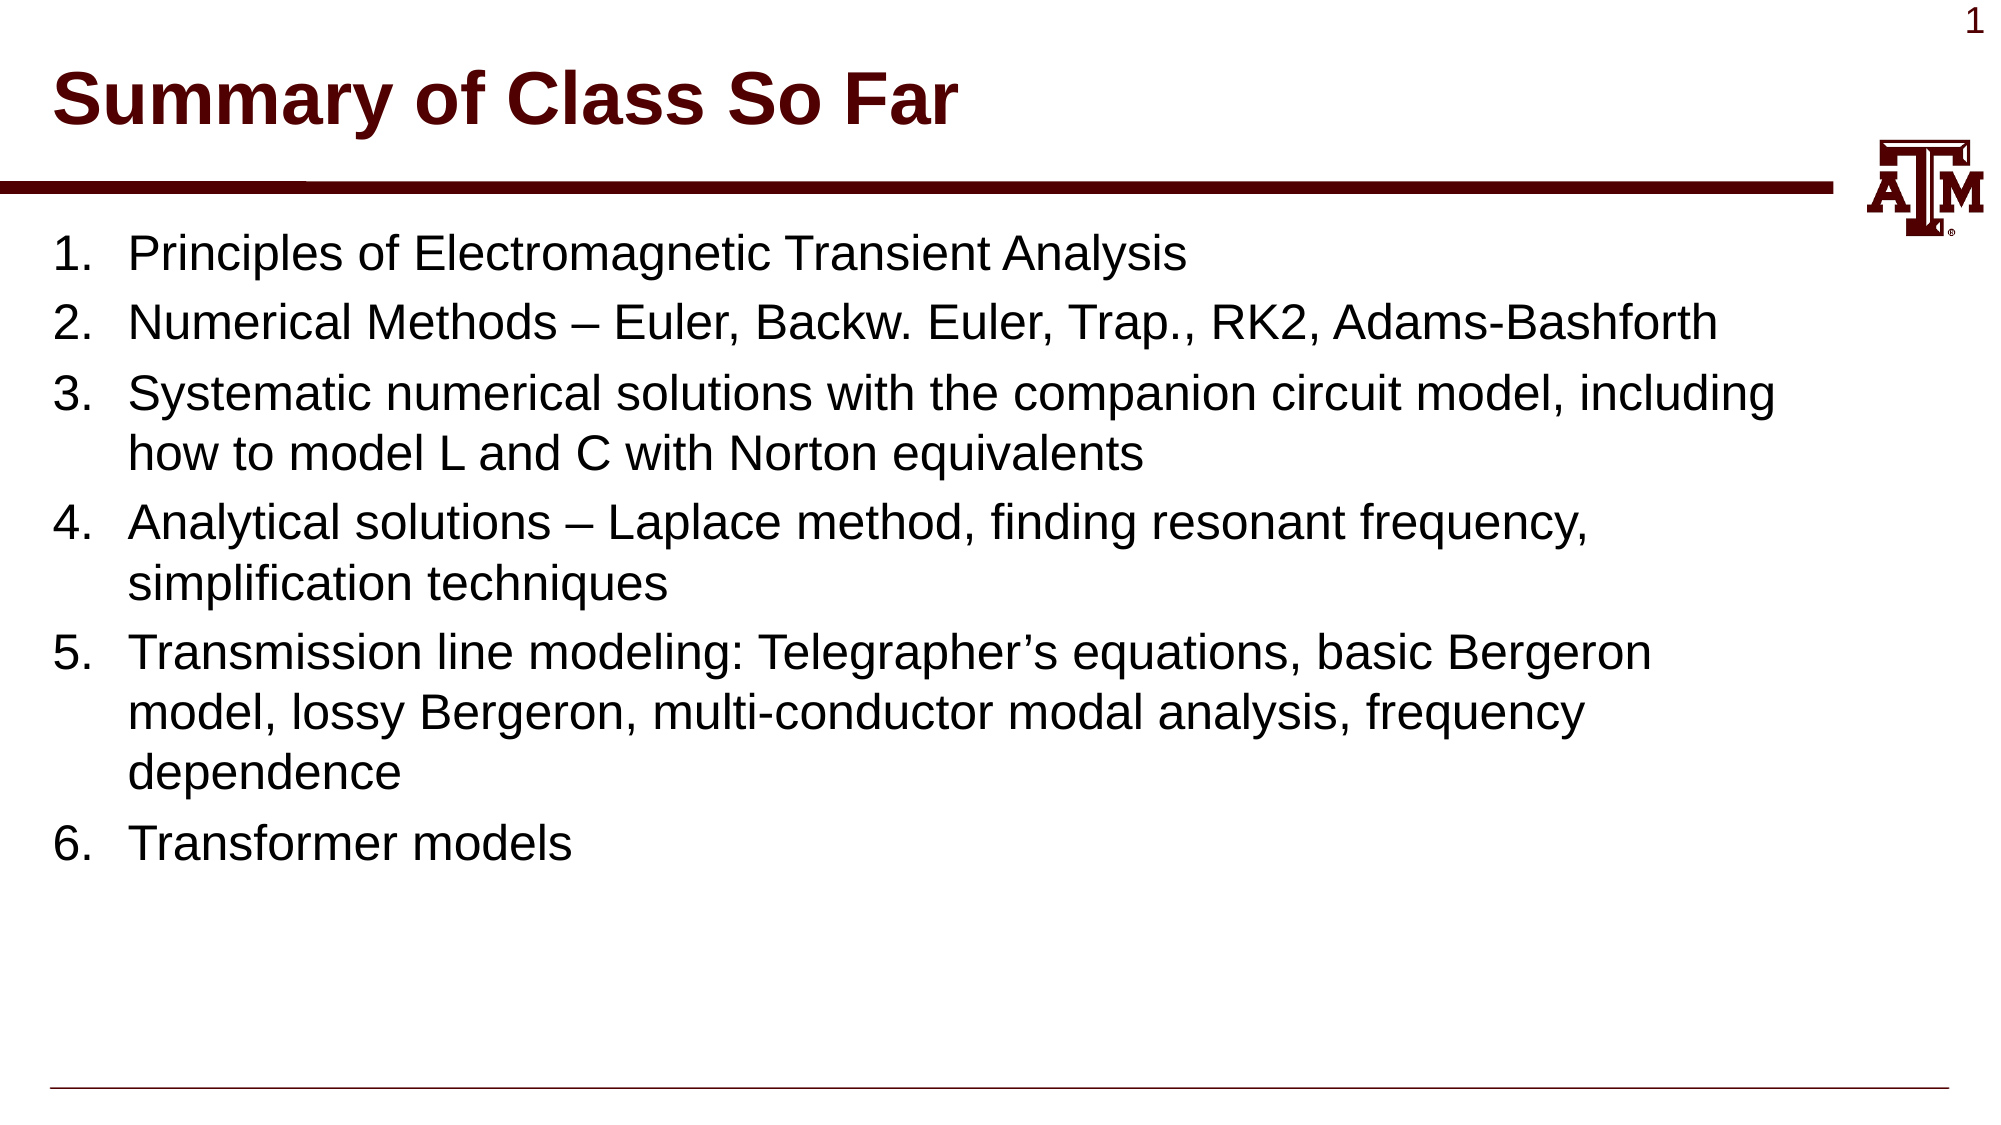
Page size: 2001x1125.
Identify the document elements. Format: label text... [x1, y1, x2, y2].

picture [1850, 112, 2000, 263]
title Summary of Class So Far [37, 12, 1826, 188]
list Principles of Electromagnetic Transient Analysis Numerical Methods – Euler, Backw. Euler, Trap., RK2, Adams-Bashforth Systematic numerical solutions with the companion circuit model, including how to model L and C with Norton equivalents Analytical solutions – Laplace method, finding resonant frequency, simplification techniques Transmission line modeling: Telegrapher’s equations, basic Bergeron model, lossy Bergeron, multi-conductor modal analysis, frequency dependence Transformer models [37, 212, 1826, 1063]
